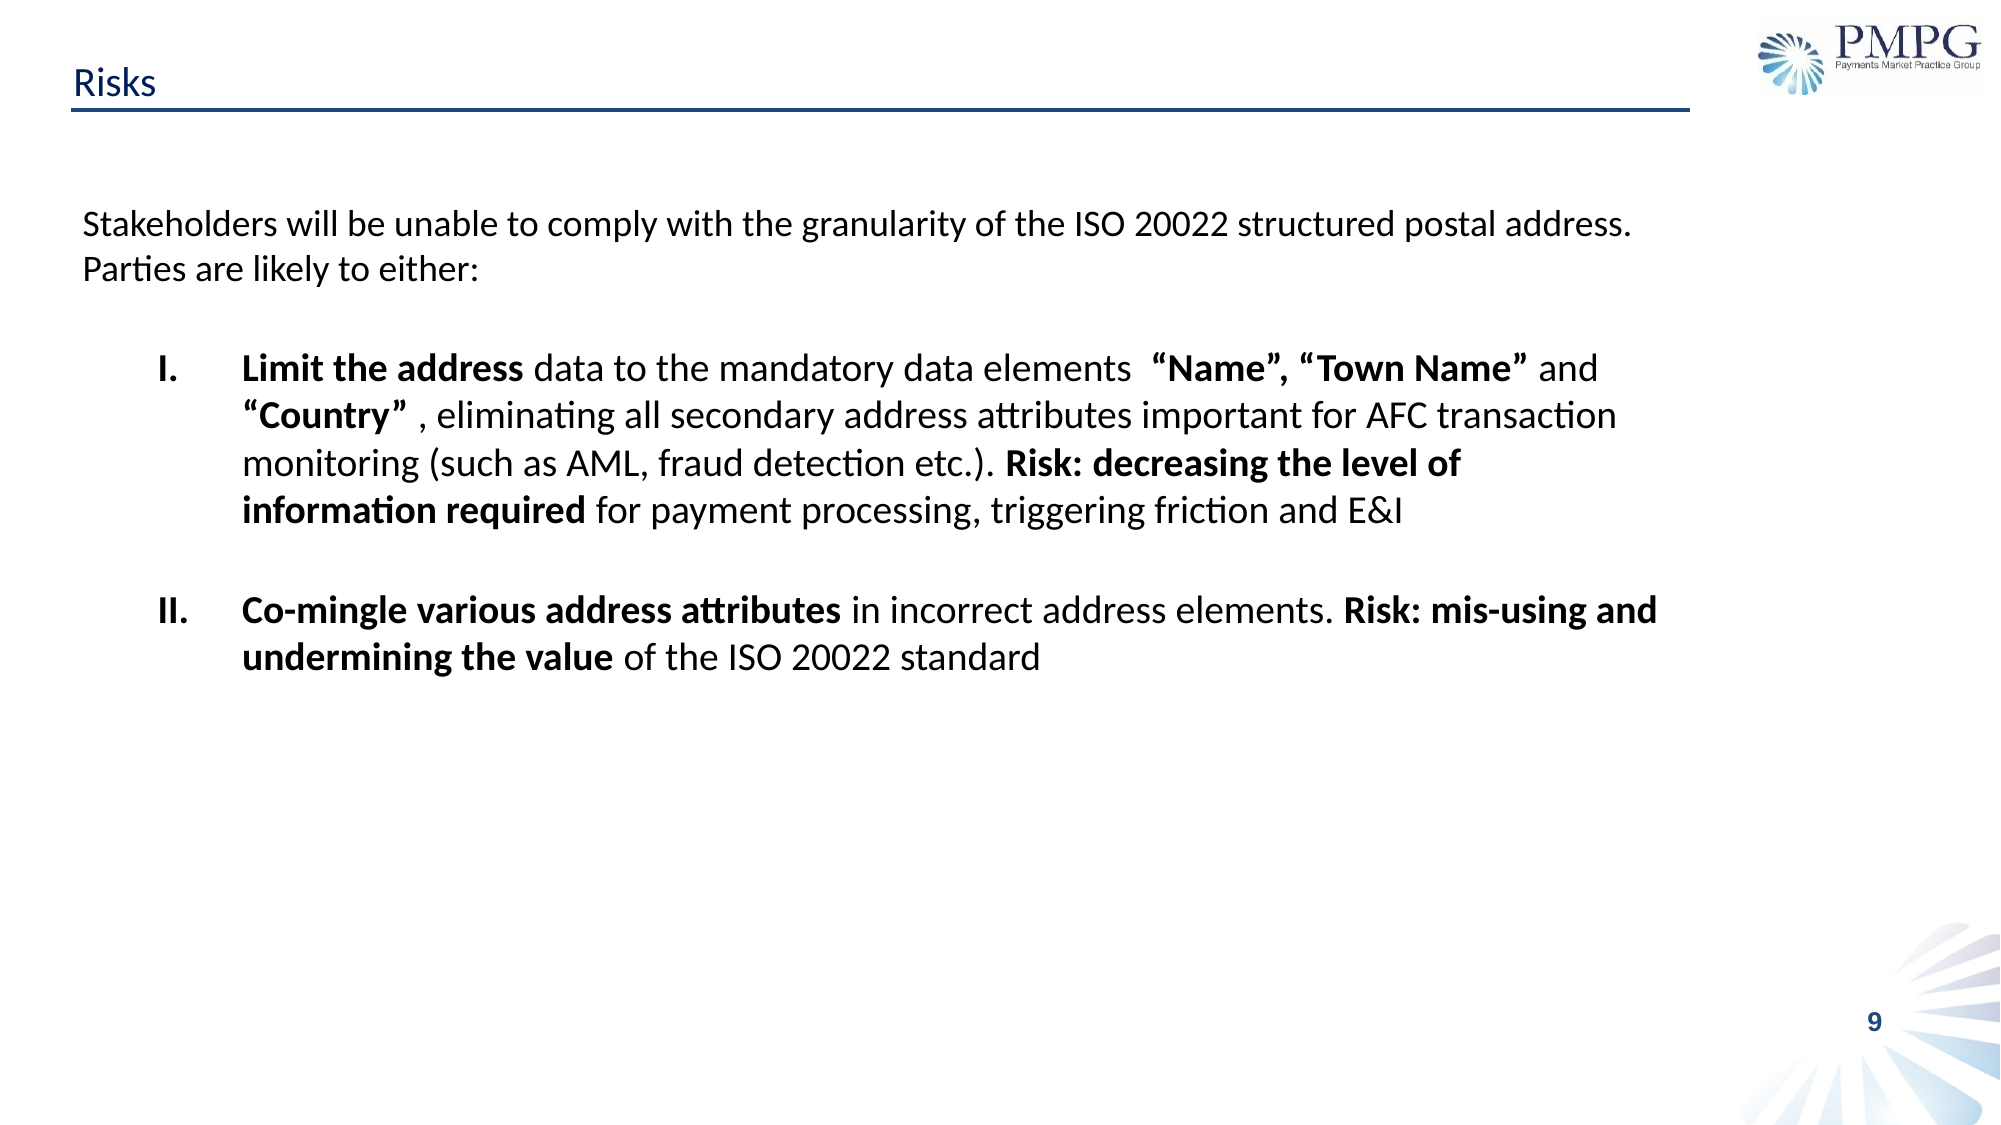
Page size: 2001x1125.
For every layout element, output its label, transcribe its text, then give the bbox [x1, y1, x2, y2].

slide_number 9 [1844, 1001, 1901, 1040]
picture [1758, 15, 1982, 95]
picture [1638, 833, 2000, 1125]
text_box Stakeholders will be unable to comply with the granularity of the ISO 20022 structured postal address. Parties are likely to either: Limit the address data to the mandatory data elements “Name”, “Town Name” and “Country” , eliminating all secondary address attributes important for AFC transaction monitoring (such as AML, fraud detection etc.). Risk: decreasing the level of information required for payment processing, triggering friction and E&I Co-mingle various address attributes in incorrect address elements. Risk: mis-using and undermining the value of the ISO 20022 standard [82, 199, 1662, 832]
text_box Risks [58, 47, 1342, 111]
